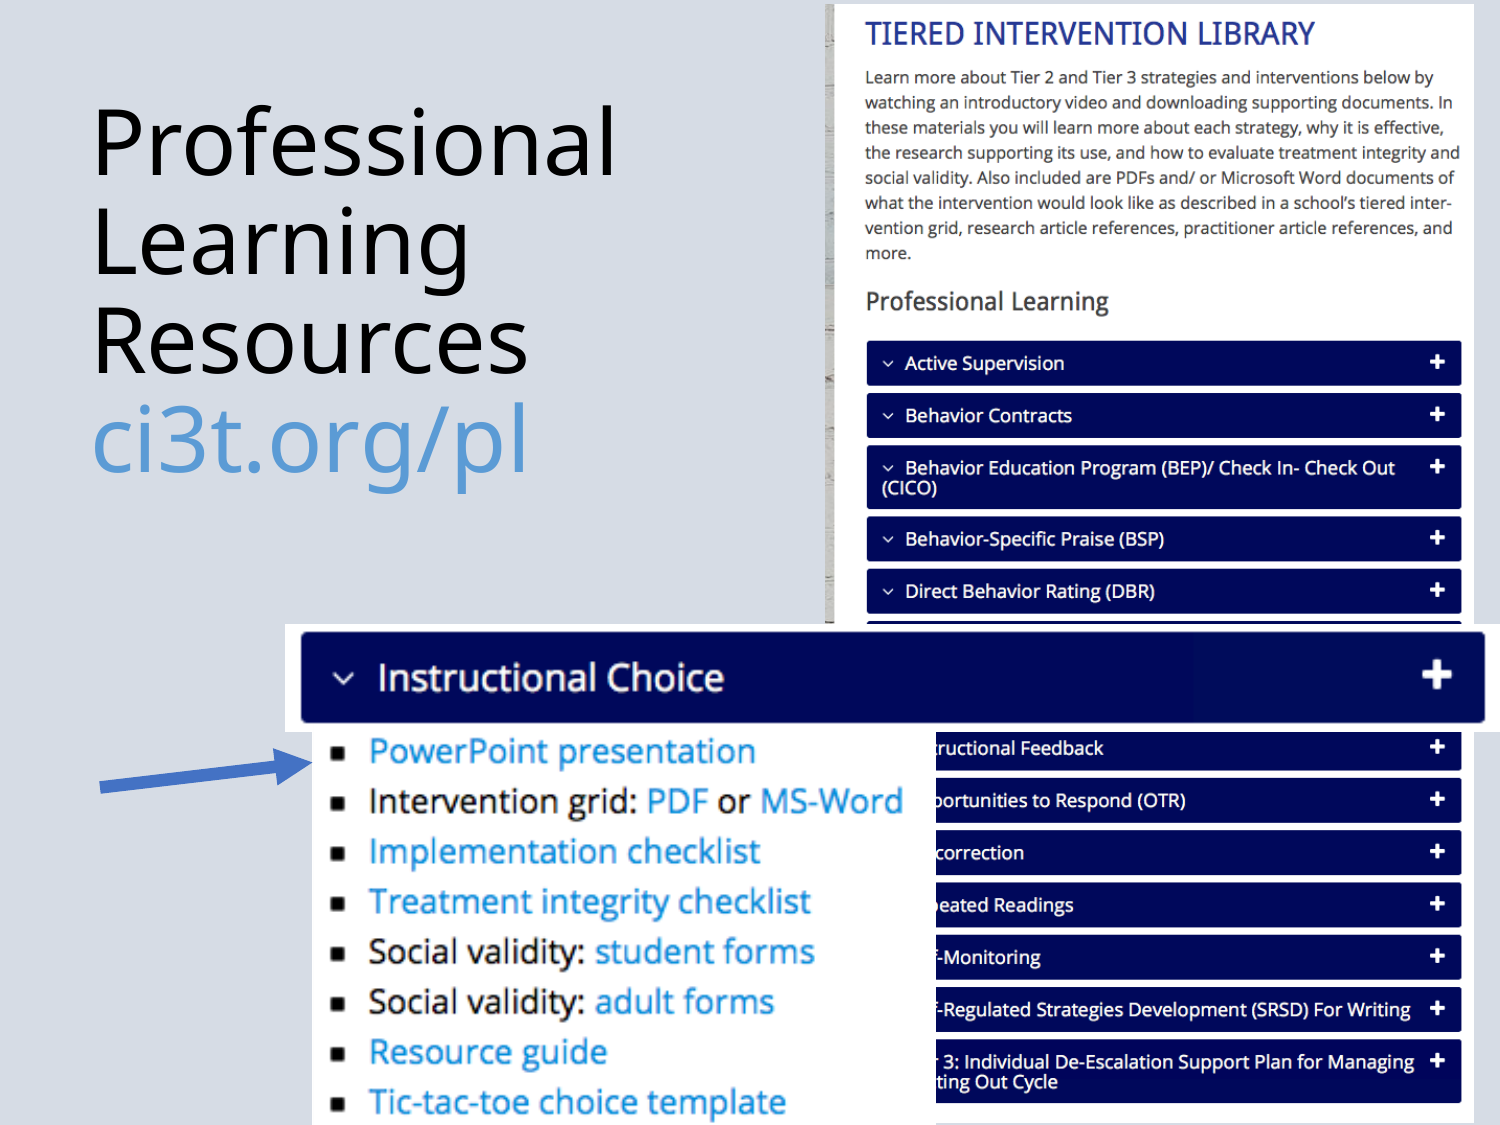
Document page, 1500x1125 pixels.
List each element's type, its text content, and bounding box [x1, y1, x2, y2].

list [824, 4, 1474, 624]
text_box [99, 762, 313, 788]
picture [285, 624, 1500, 1125]
title Professional Learning Resources ci3t.org/pl [75, 44, 700, 500]
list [936, 732, 1474, 1124]
